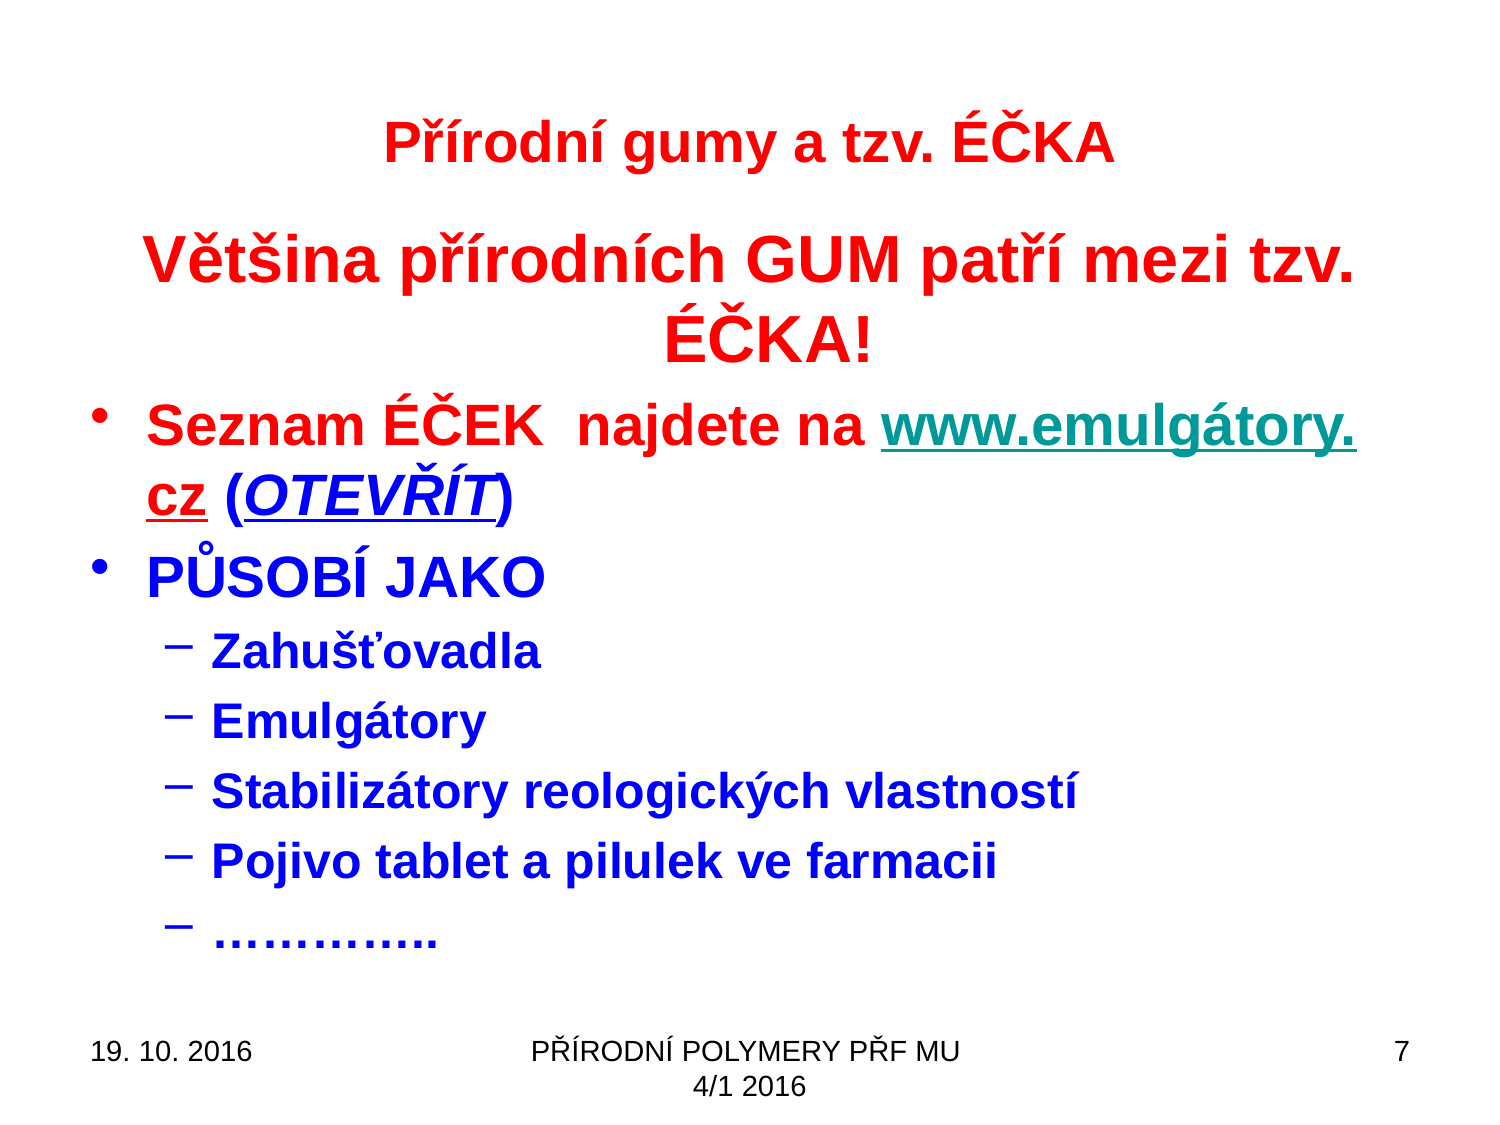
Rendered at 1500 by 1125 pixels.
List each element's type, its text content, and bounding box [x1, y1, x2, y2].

footer PŘÍRODNÍ POLYMERY PŘF MU 4/1 2016 [512, 1024, 988, 1103]
slide_number 7 [1074, 1024, 1426, 1103]
slide_number 19. 10. 2016 [74, 1024, 426, 1103]
list Většina přírodních GUM patří mezi tzv. ÉČKA! Seznam ÉČEK najdete na www.emulgátory.cz (OTEVŘÍT) PŮSOBÍ JAKO Zahušťovadla Emulgátory Stabilizátory reologických vlastností Pojivo tablet a pilulek ve farmacii ………….. [74, 207, 1426, 1006]
title Přírodní gumy a tzv. ÉČKA [74, 44, 1426, 207]
